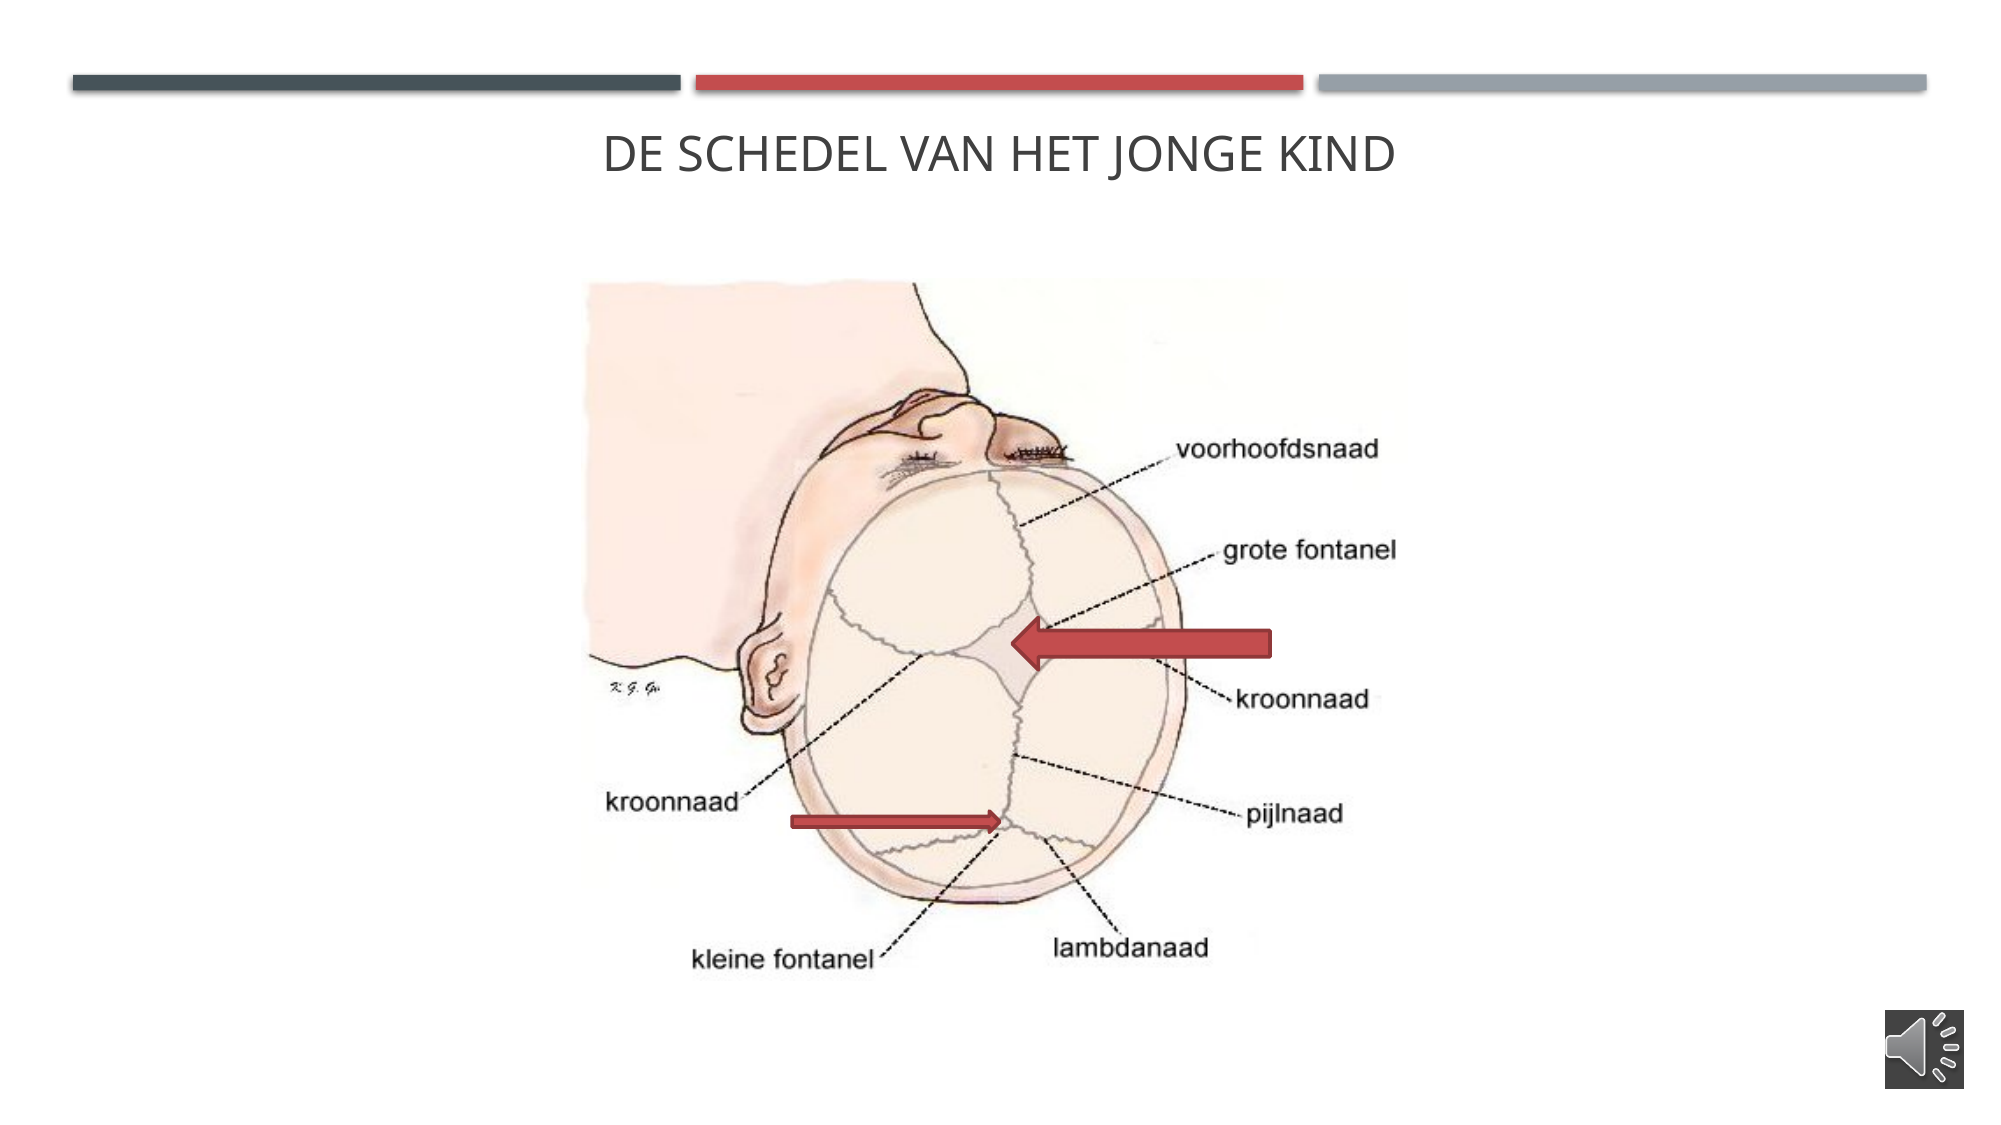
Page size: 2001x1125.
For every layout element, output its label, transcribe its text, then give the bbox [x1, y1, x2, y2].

title De schedel van het jonge kind [95, 115, 1905, 190]
picture [1884, 1009, 1966, 1090]
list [580, 277, 1409, 981]
